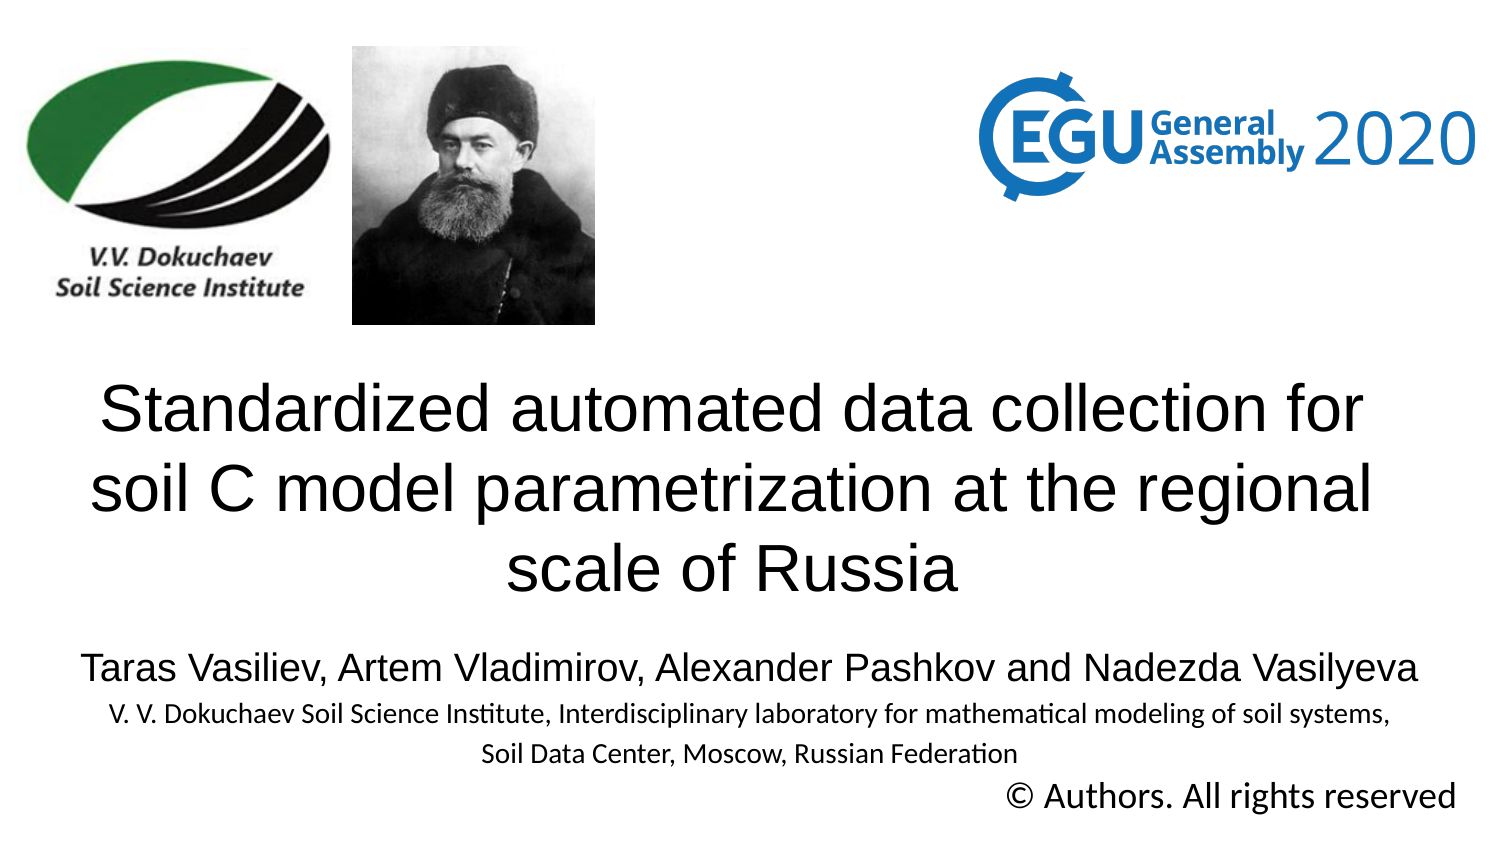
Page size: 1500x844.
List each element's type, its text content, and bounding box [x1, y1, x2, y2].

text_box © Authors. All rights reserved [989, 756, 1493, 821]
picture [352, 46, 595, 326]
picture [19, 47, 347, 309]
title Standardized automated data collection for soil C model parametrization at the regional scale of Russia [33, 282, 1432, 620]
subtitle Taras Vasiliev, Artem Vladimirov, Alexander Pashkov and Nadezda Vasilyeva V. V. Dokuchaev Soil Science Institute, Interdisciplinary laboratory for mathematical modeling of soil systems, Soil Data Center, Moscow, Russian Federation [51, 619, 1449, 780]
picture [979, 71, 1476, 203]
